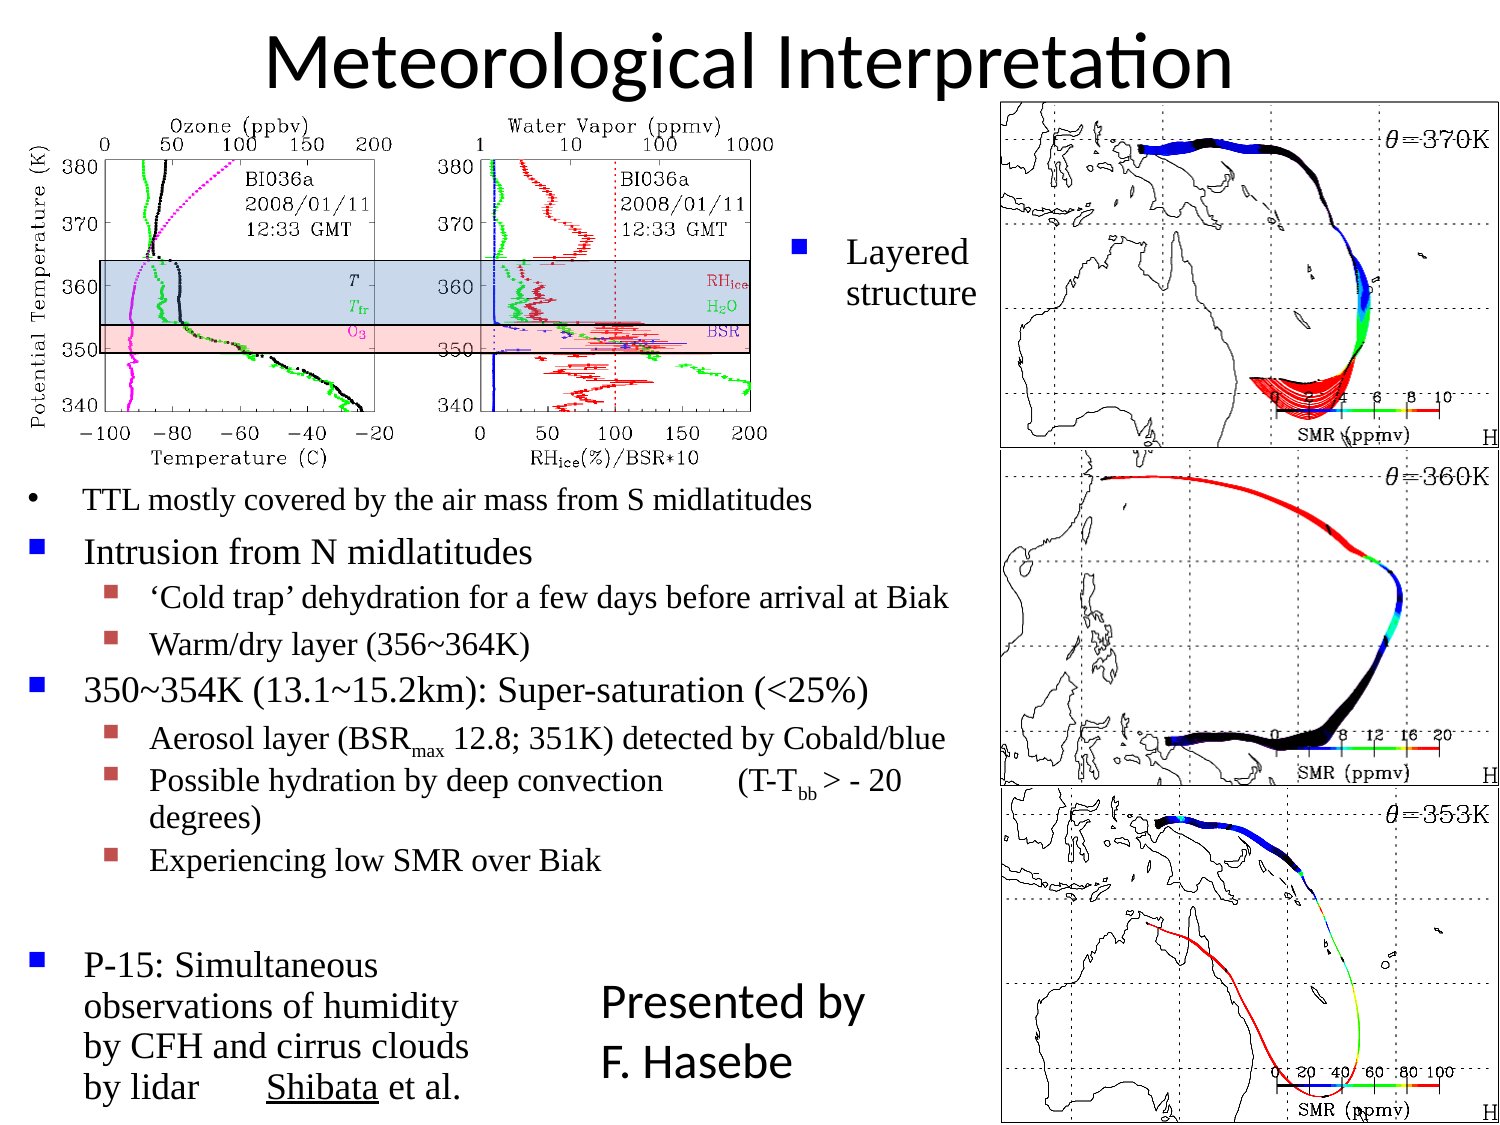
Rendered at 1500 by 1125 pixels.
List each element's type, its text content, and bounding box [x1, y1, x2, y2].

picture [999, 99, 1500, 1125]
text_box Possible hydration by deep convection (T-Tbb > - 20 degrees) Experiencing low SMR over Biak [12, 699, 938, 963]
title Meteorological Interpretation [0, 0, 1500, 113]
list TTL mostly covered by the air mass from S midlatitudes [12, 474, 988, 524]
text_box P-15: Simultaneous observations of humidity by CFH and cirrus clouds by lidar Shibata et al. [12, 938, 513, 1114]
text_box Intrusion from N midlatitudes ‘Cold trap’ dehydration for a few days before arrival at Biak Warm/dry layer (356~364K) [12, 524, 988, 663]
picture [26, 112, 776, 472]
text_box 350~354K (13.1~15.2km): Super-saturation (<25%) Aerosol layer (BSRmax 12.8; 351K) detected by Cobald/blue [12, 663, 988, 775]
text_box Layered structure [780, 224, 994, 350]
text_box Presented by F. Hasebe [585, 960, 903, 1096]
